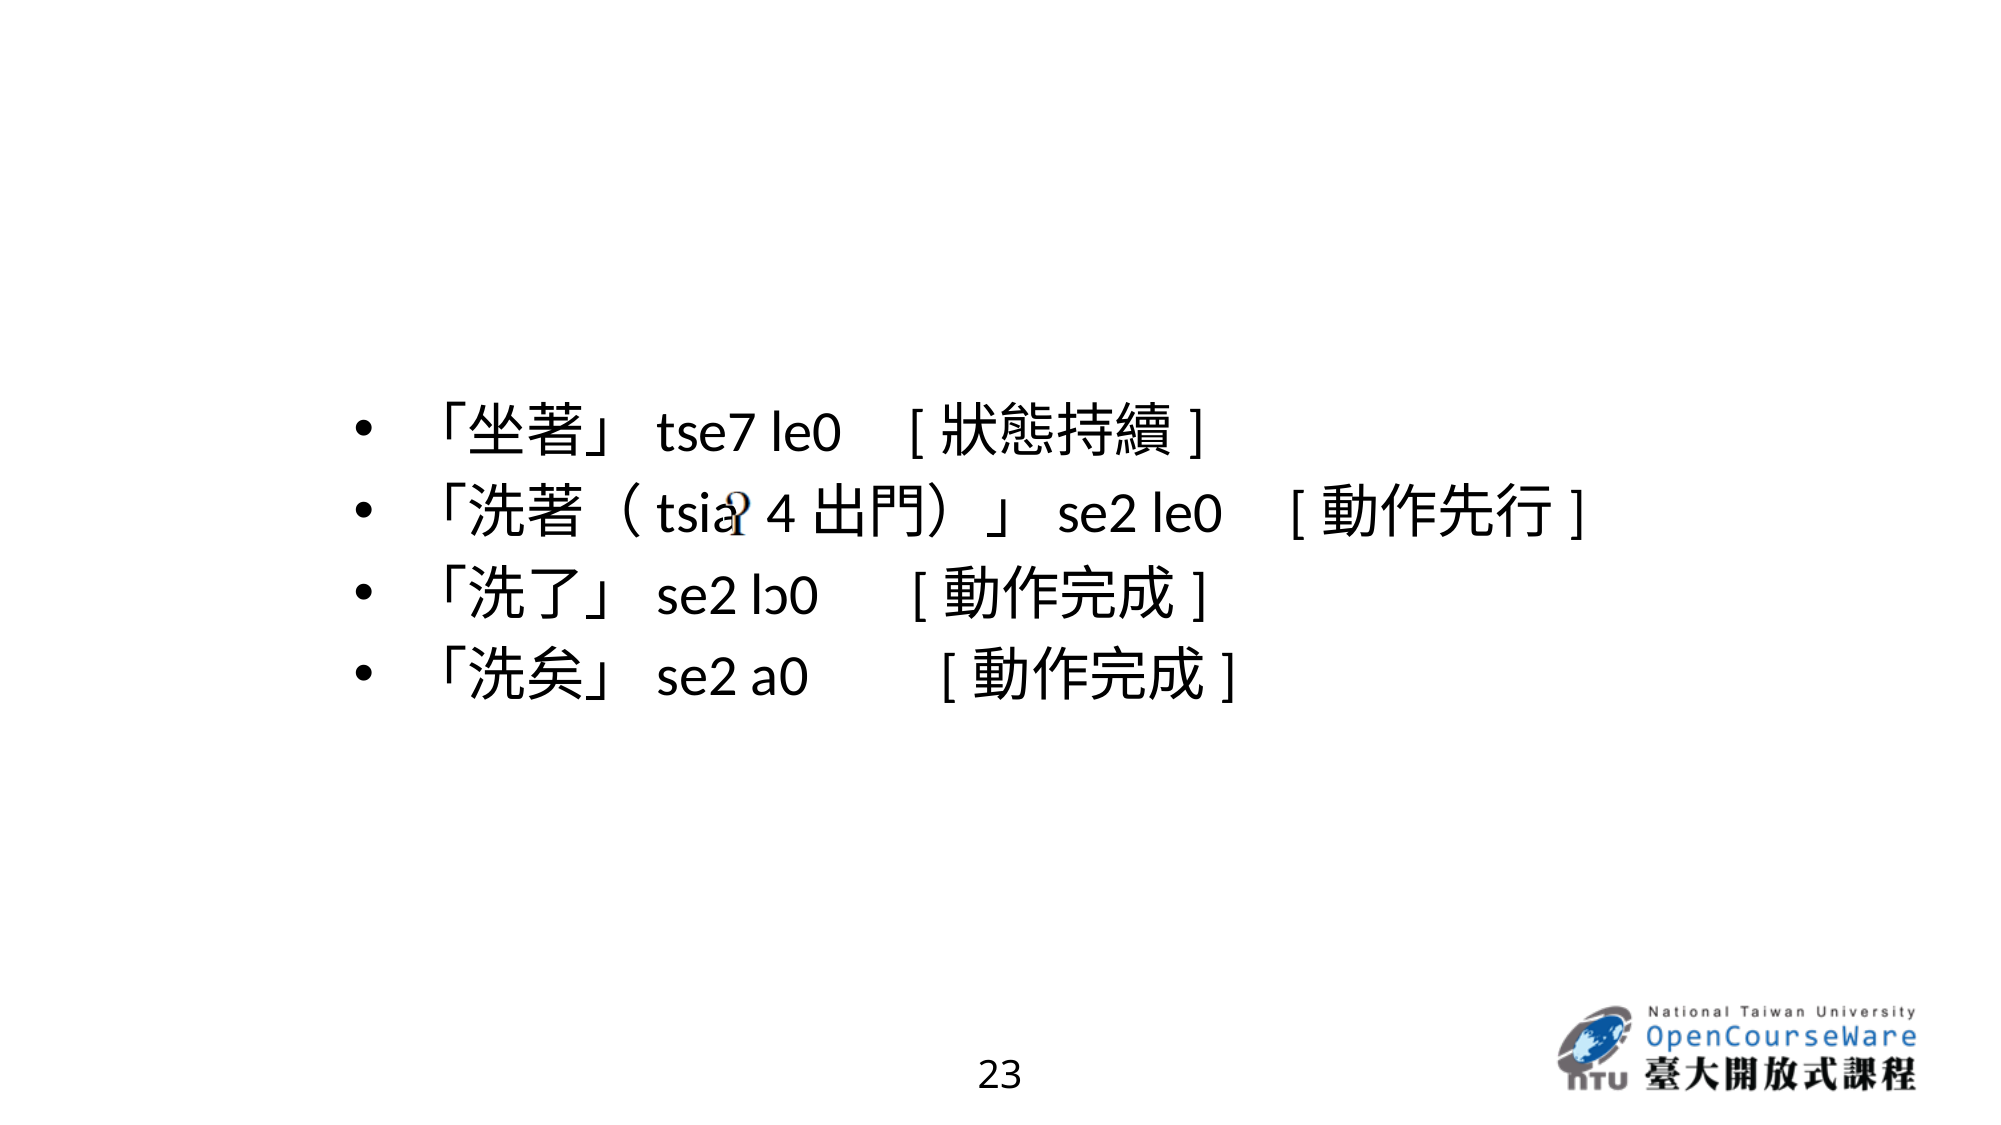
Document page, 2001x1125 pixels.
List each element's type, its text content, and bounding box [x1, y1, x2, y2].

picture [1529, 987, 1946, 1112]
footer 23 [683, 1042, 1317, 1103]
picture [723, 487, 753, 540]
list 「坐著」tse7 le0 [狀態持續] 「洗著（tsia 4出門）」se2 le0 [動作先行] 「洗了」se2 lɔ0 [動作完成] 「洗矣」se2 a0 [動作完成] [338, 385, 1605, 757]
